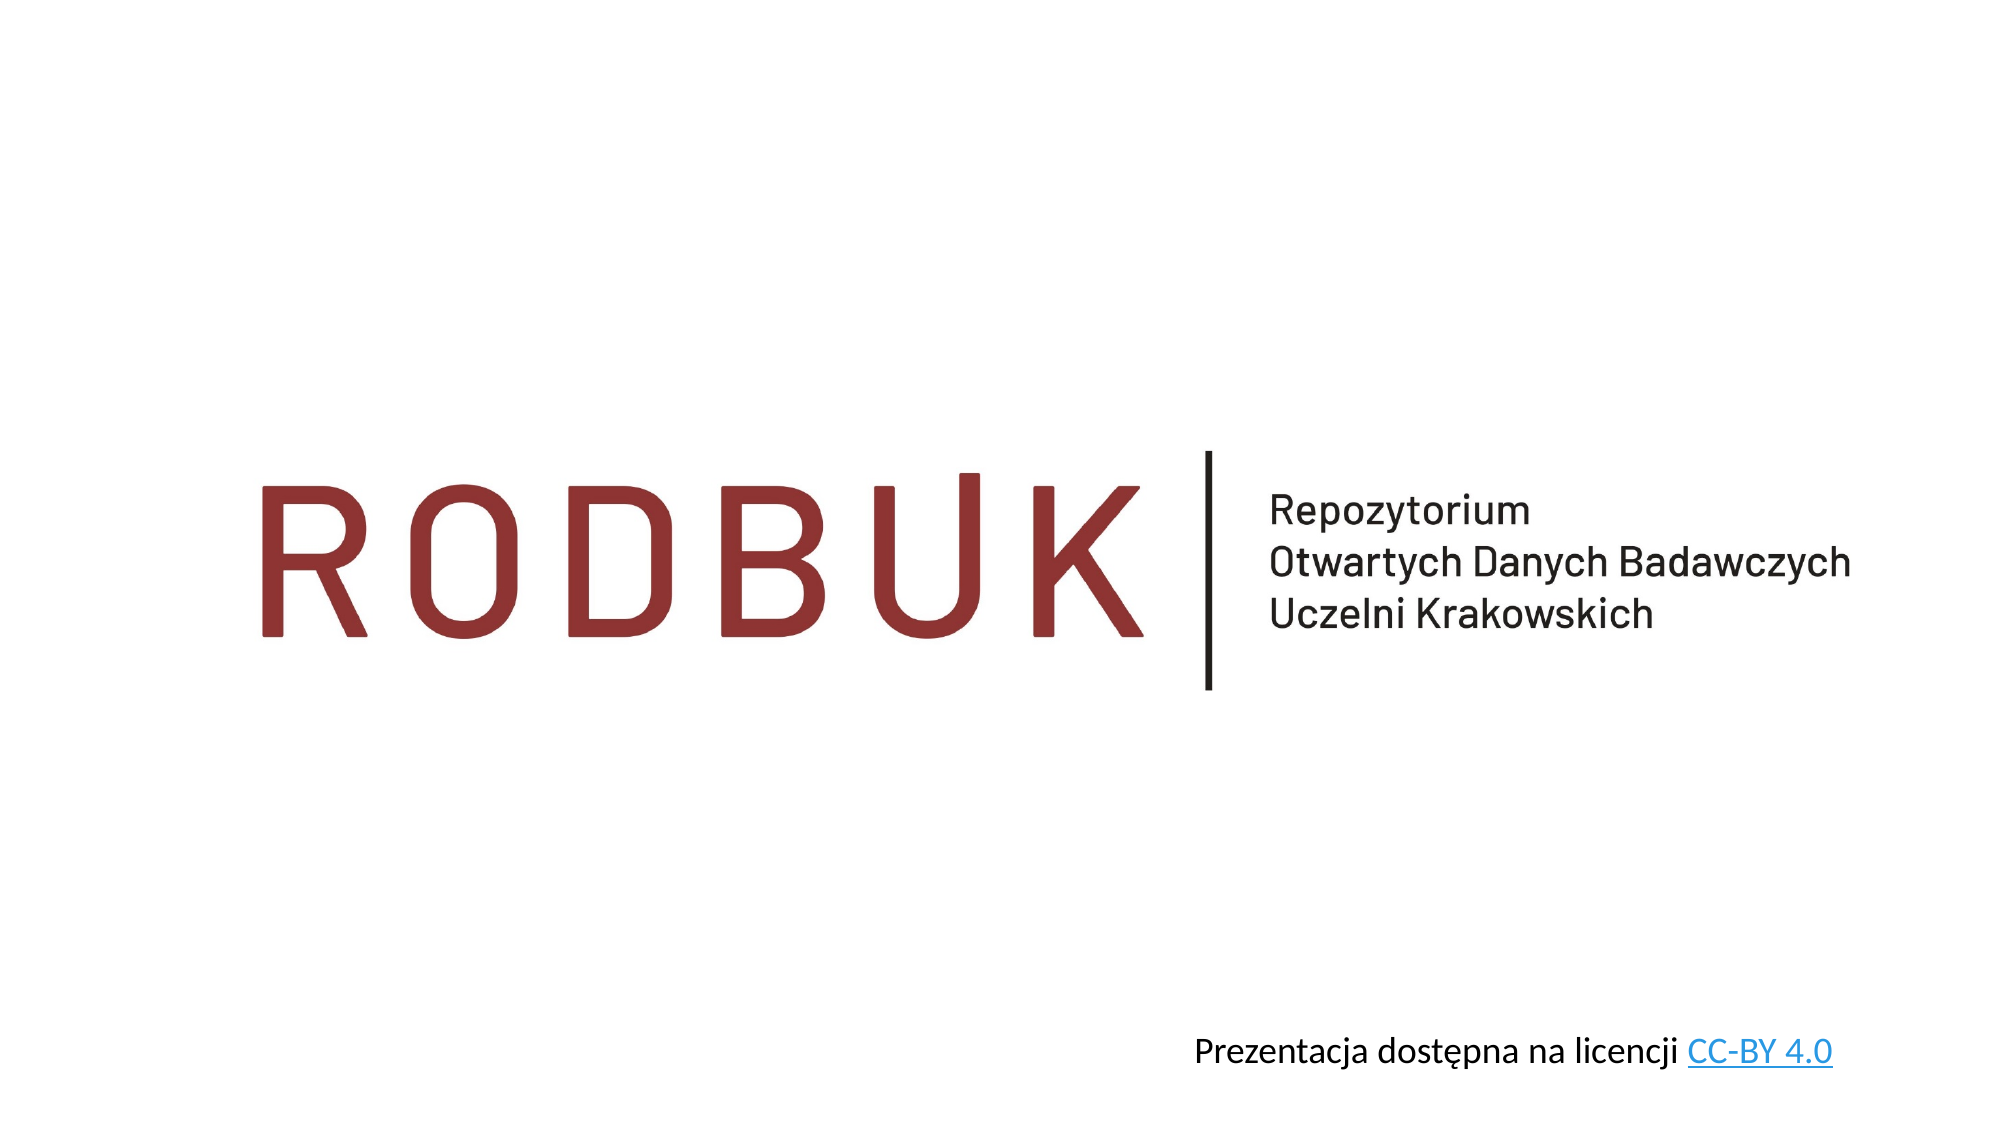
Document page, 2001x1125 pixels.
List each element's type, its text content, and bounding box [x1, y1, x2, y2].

text_box Prezentacja dostępna na licencji CC-BY 4.0 [1179, 1018, 1972, 1079]
picture [220, 422, 1871, 691]
